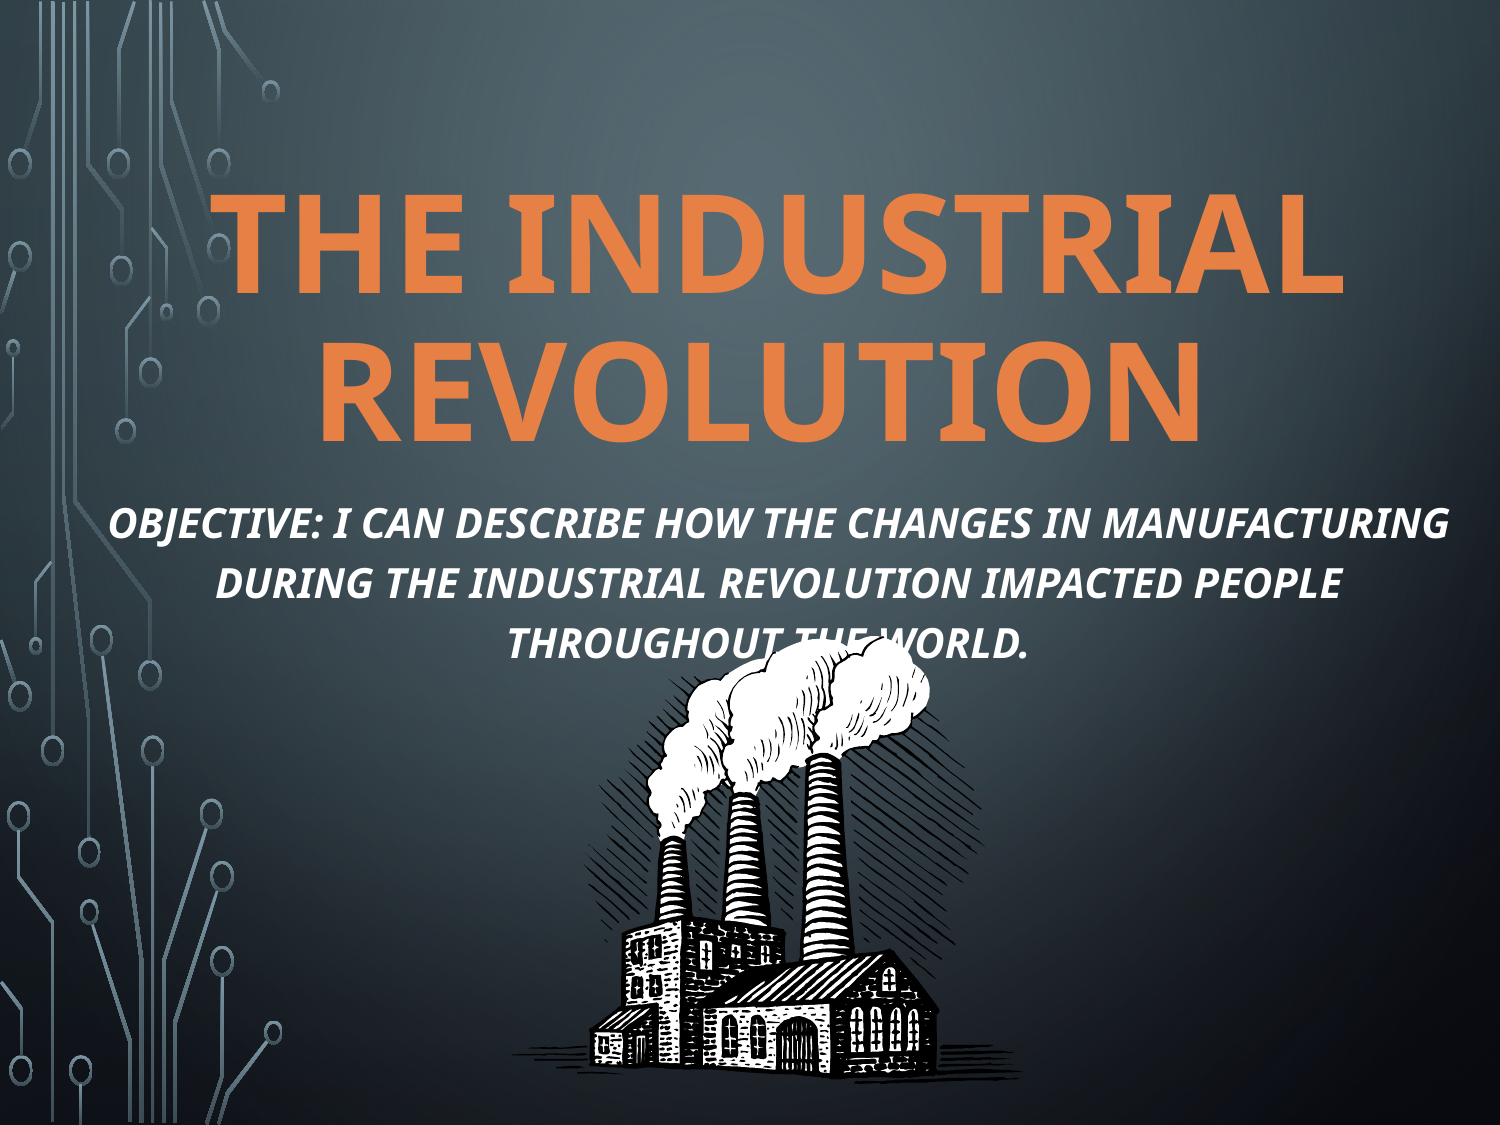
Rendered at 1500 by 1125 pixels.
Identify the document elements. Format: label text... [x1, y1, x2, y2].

picture [511, 625, 1024, 1085]
subtitle Objective: I can describe how the changes in manufacturing during the Industrial Revolution impacted people throughout the world. [57, 478, 1500, 751]
title The Industrial Revolution [57, 87, 1500, 478]
